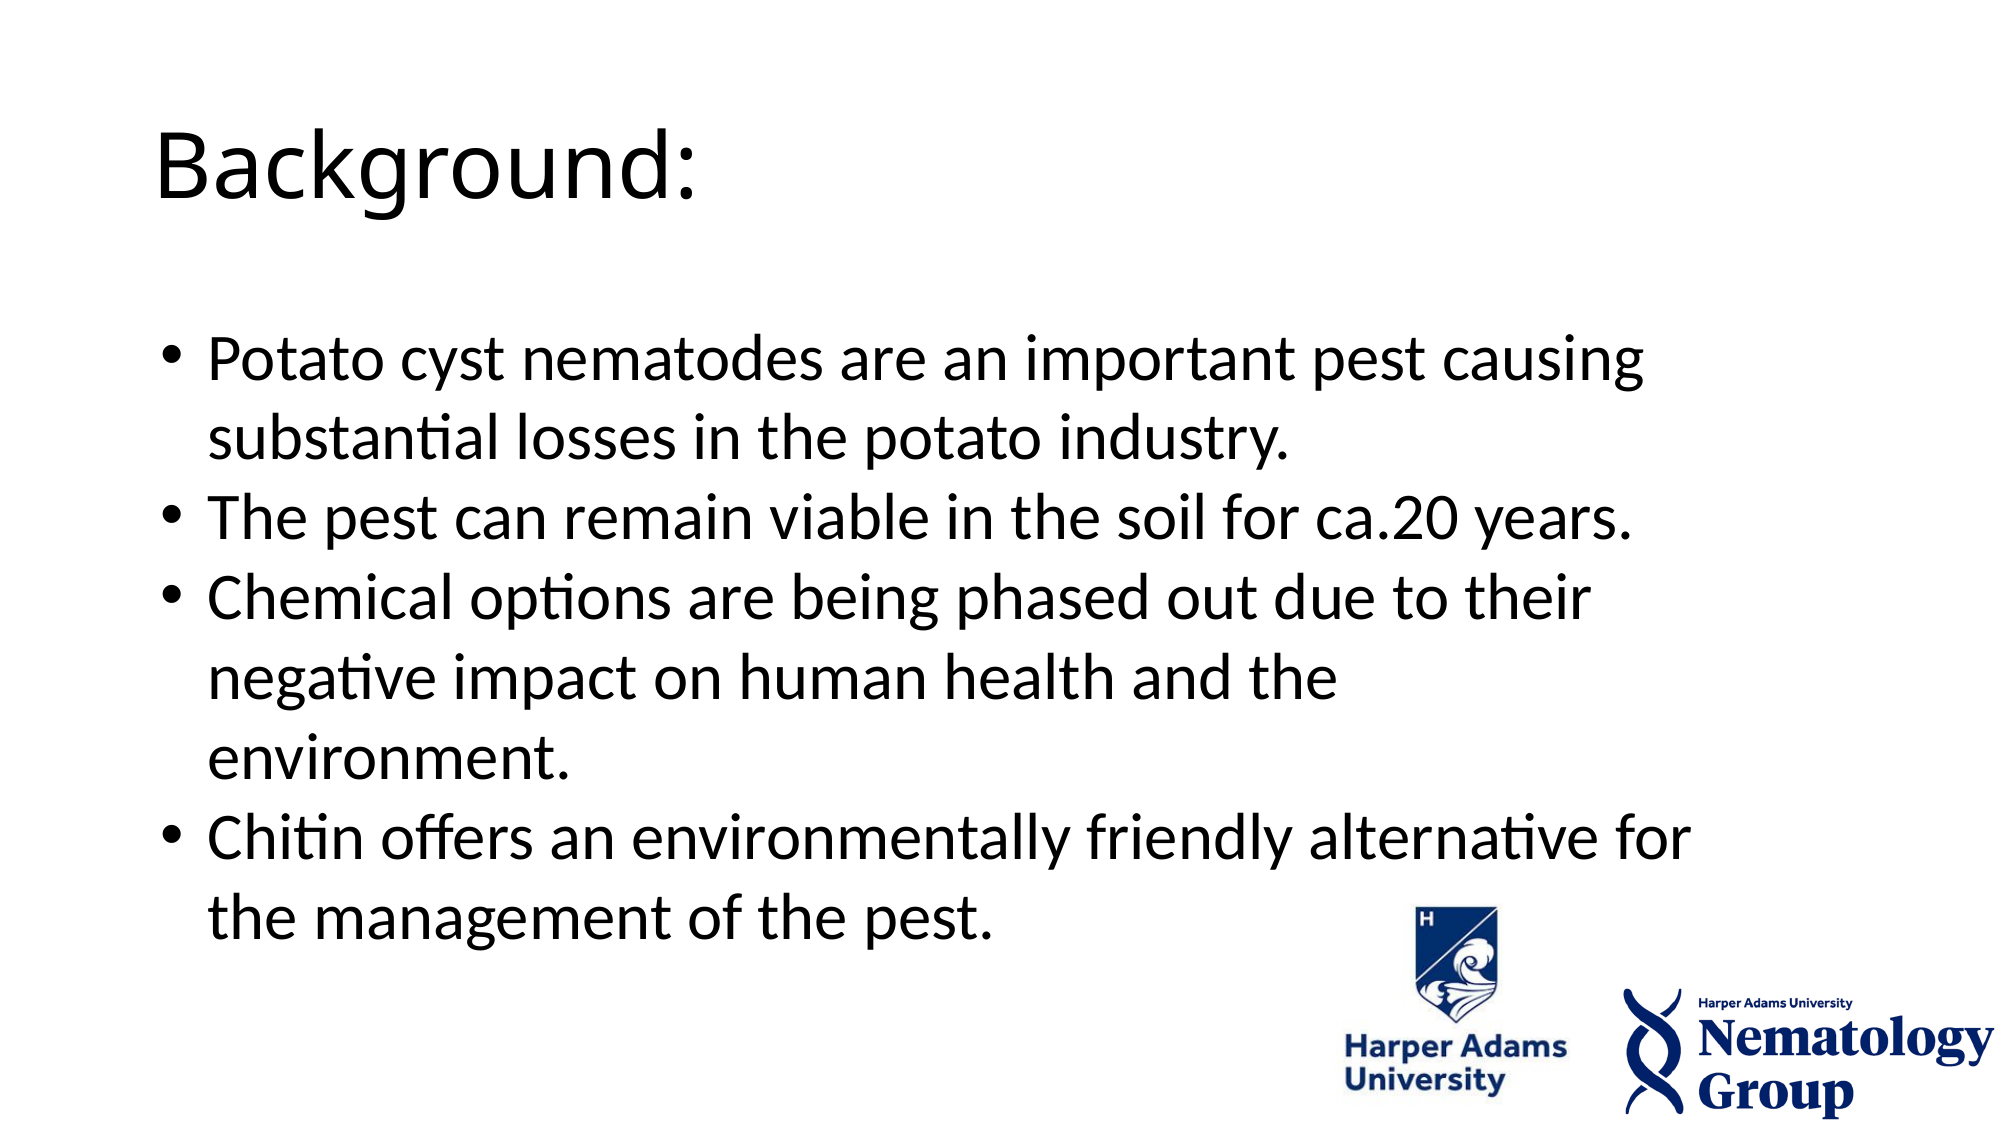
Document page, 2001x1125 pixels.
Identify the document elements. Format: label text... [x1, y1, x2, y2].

text_box Potato cyst nematodes are an important pest causing substantial losses in the potato industry. The pest can remain viable in the soil for ca.20 years. Chemical options are being phased out due to their negative impact on human health and the environment. Chitin offers an environmentally friendly alternative for the management of the pest. [71, 305, 1725, 961]
picture [1335, 961, 1574, 1125]
title Background: [137, 59, 1863, 278]
picture [1611, 980, 2000, 1125]
